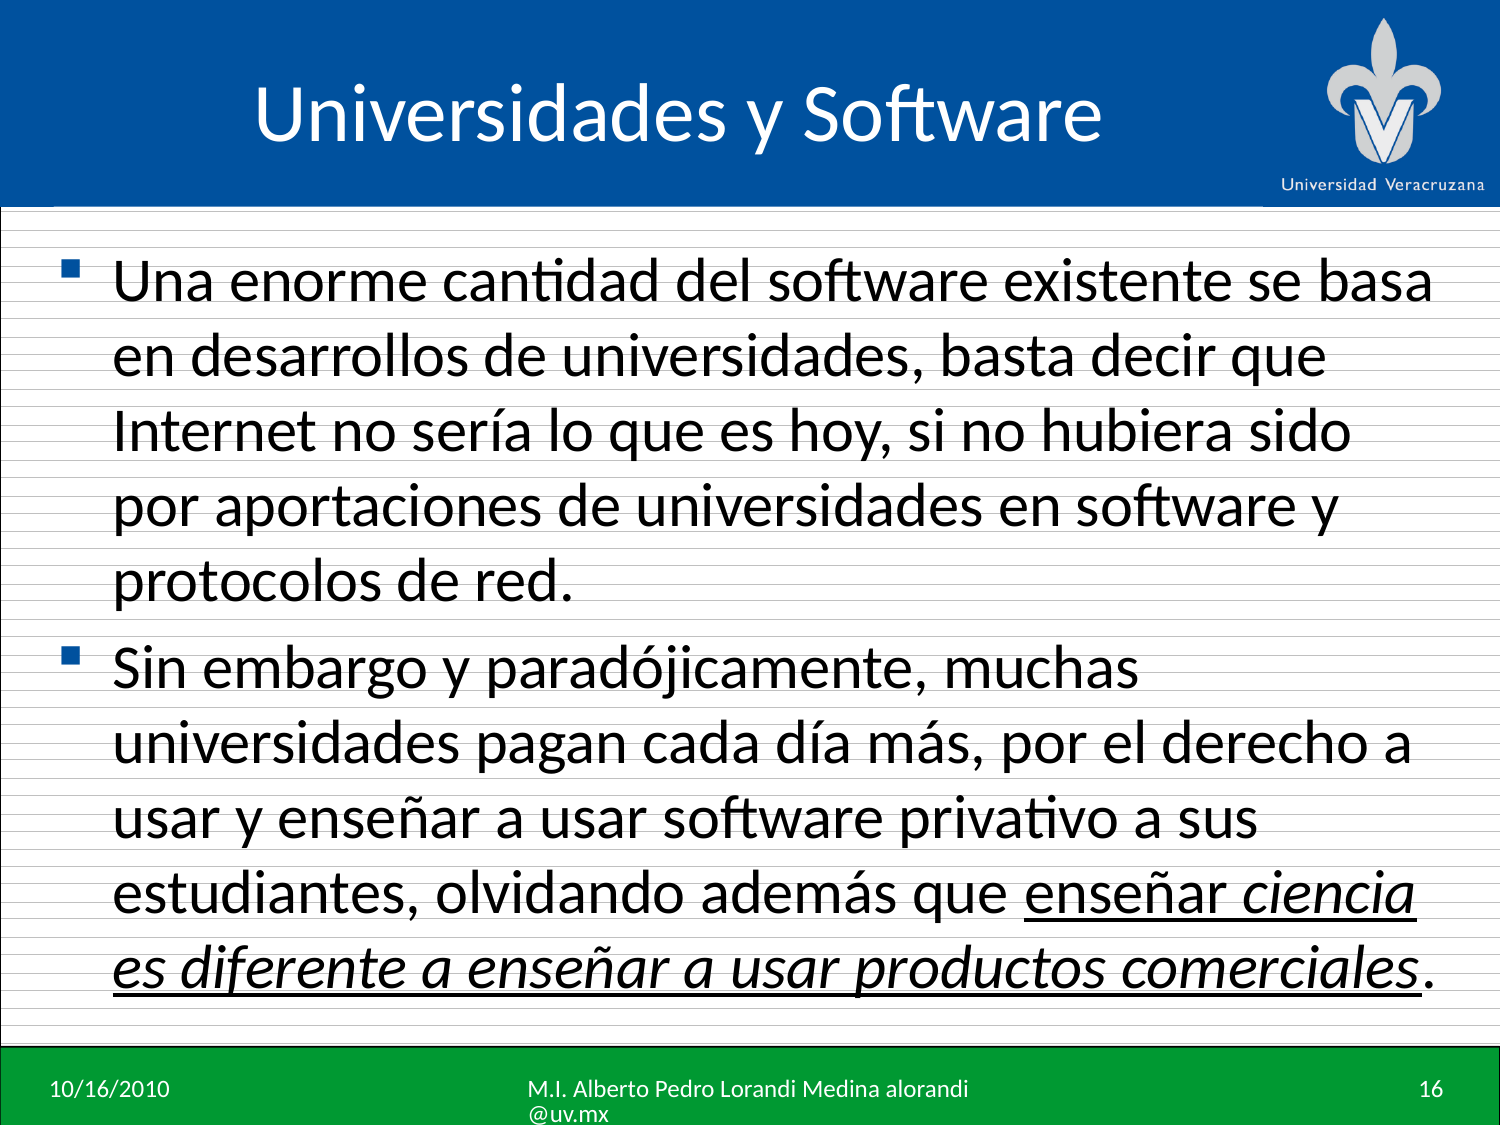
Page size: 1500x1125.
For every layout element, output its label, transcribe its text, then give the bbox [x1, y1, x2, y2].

slide_number 16 [1108, 1057, 1459, 1118]
picture [1263, 0, 1500, 207]
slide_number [33, 1057, 384, 1118]
footer M.I. Alberto Pedro Lorandi Medina alorandi@uv.mx [512, 1057, 988, 1118]
list Una enorme cantidad del software existente se basa en desarrollos de universidades, basta decir que Internet no sería lo que es hoy, si no hubiera sido por aportaciones de universidades en software y protocolos de red. Sin embargo y paradójicamente, muchas universidades pagan cada día más, por el derecho a usar y enseñar a usar software privativo a sus estudiantes, olvidando además que enseñar ciencia es diferente a enseñar a usar productos comerciales. [41, 231, 1459, 1024]
title Universidades y Software [41, 19, 1317, 197]
